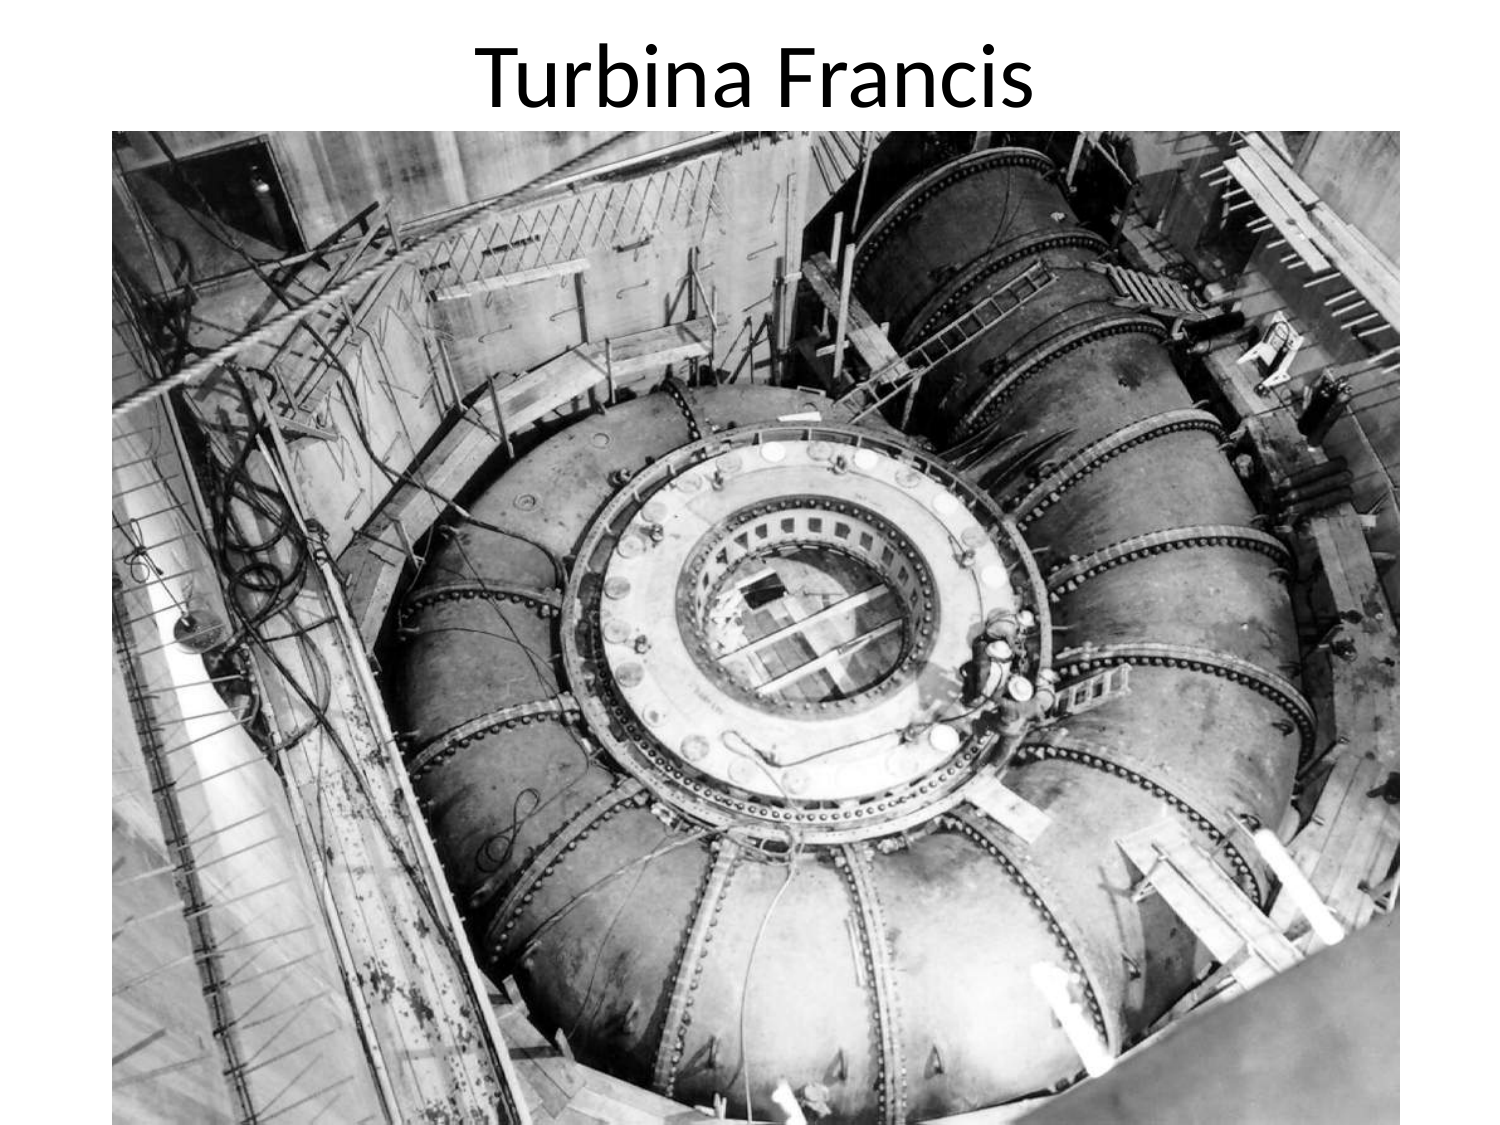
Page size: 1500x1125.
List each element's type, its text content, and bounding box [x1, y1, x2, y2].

text_box Turbina Francis [118, 8, 1394, 116]
picture [111, 131, 1400, 1125]
